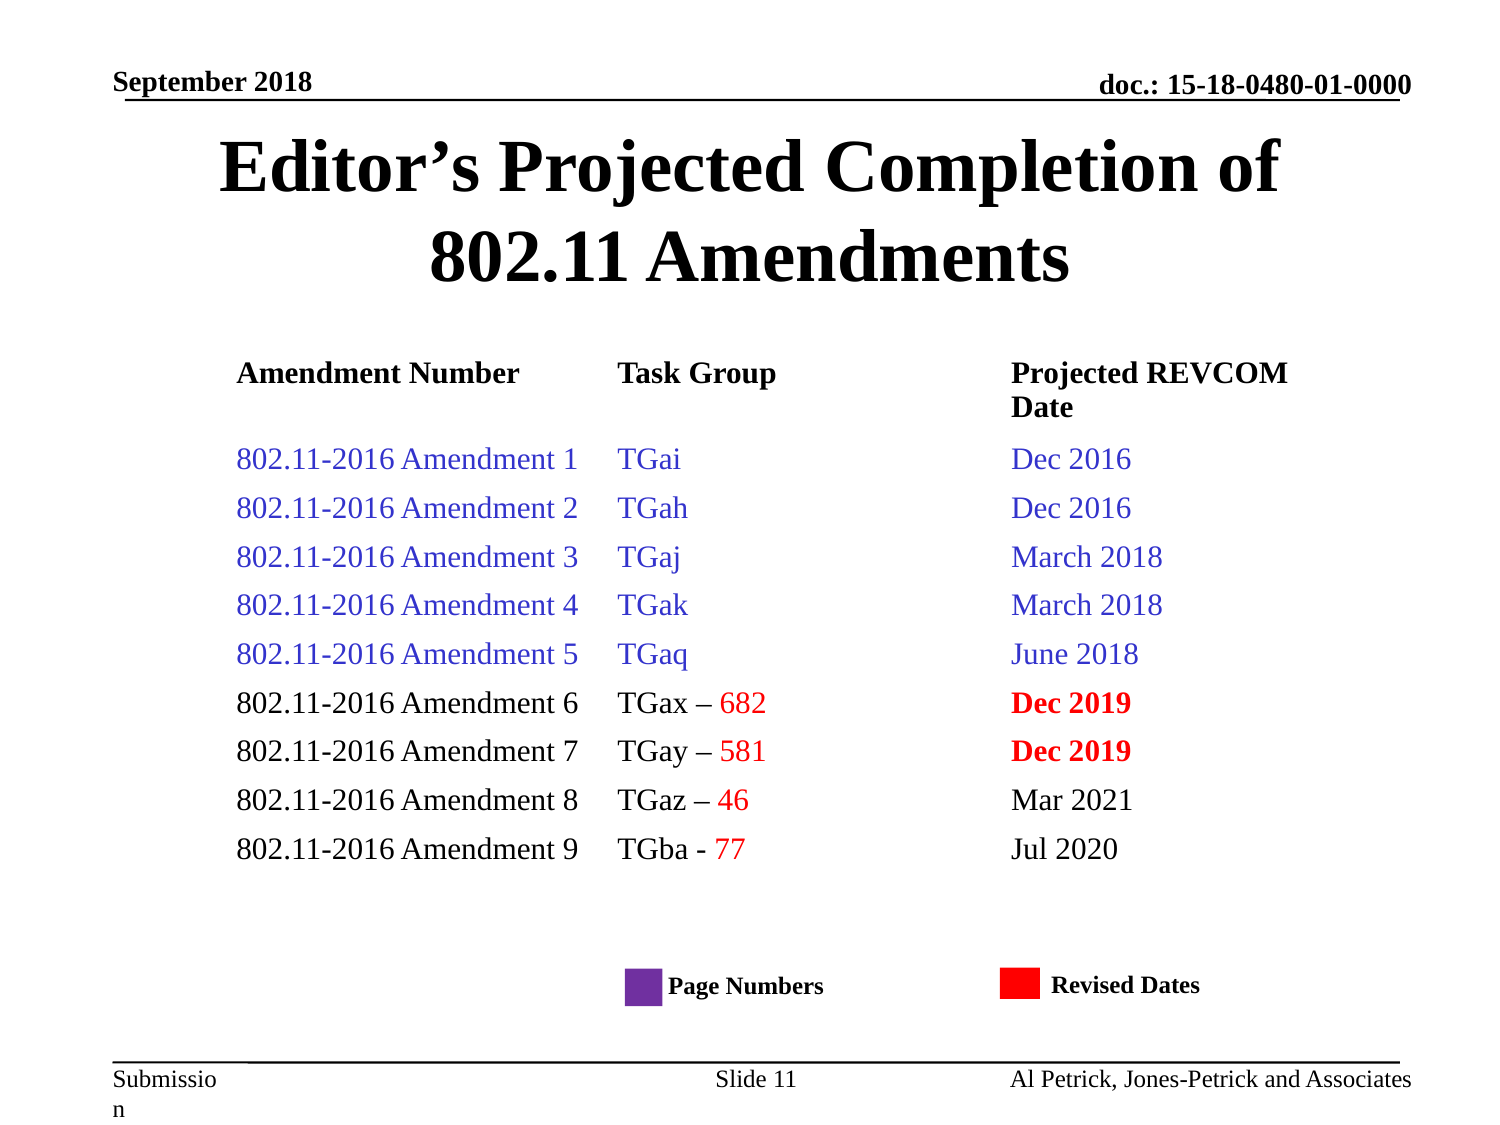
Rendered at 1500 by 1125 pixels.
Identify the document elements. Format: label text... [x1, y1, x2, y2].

table_cell TGai [607, 439, 999, 484]
table_cell Mar 2021 [1001, 778, 1368, 825]
text_box [999, 967, 1036, 999]
table_cell TGah [607, 486, 999, 533]
table_header Projected REVCOM Date [1001, 351, 1368, 433]
table_cell Dec 2016 [1001, 439, 1368, 484]
table_cell 802.11-2016 Amendment 4 [226, 583, 605, 630]
table_cell TGaz – 46 [607, 778, 999, 825]
table_cell TGaq [607, 632, 999, 679]
table_cell 802.11-2016 Amendment 8 [226, 778, 605, 825]
table_cell TGba - 77 [607, 827, 999, 874]
table_header Task Group [607, 351, 999, 433]
table_cell Dec 2019 [1001, 681, 1368, 728]
table_cell Jul 2020 [1001, 827, 1368, 874]
table_cell TGaj [607, 535, 999, 581]
text_box Page Numbers [653, 962, 840, 1007]
table_cell TGax – 682 [607, 681, 999, 728]
table_cell 802.11-2016 Amendment 1 [226, 439, 605, 484]
table_cell March 2018 [1001, 535, 1368, 581]
table_cell 802.11-2016 Amendment 6 [226, 681, 605, 728]
text_box Revised Dates [1036, 960, 1216, 1006]
table_cell TGay – 581 [607, 729, 999, 776]
table_cell June 2018 [1001, 632, 1368, 679]
table_cell 802.11-2016 Amendment 3 [226, 535, 605, 581]
text_box [624, 968, 663, 1007]
table_cell 802.11-2016 Amendment 2 [226, 486, 605, 533]
table_cell TGak [607, 583, 999, 630]
title Editor’s Projected Completion of 802.11 Amendments [112, 149, 1388, 263]
table_cell Dec 2019 [1001, 729, 1368, 776]
table_header Amendment Number [226, 351, 605, 433]
table_cell 802.11-2016 Amendment 9 [226, 827, 605, 874]
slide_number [112, 62, 375, 98]
footer Al Petrick, Jones-Petrick and Associates [900, 1062, 1413, 1093]
slide_number Slide 11 [714, 1062, 798, 1093]
table_cell 802.11-2016 Amendment 5 [226, 632, 605, 679]
table_cell Dec 2016 [1001, 486, 1368, 533]
table_cell 802.11-2016 Amendment 7 [226, 729, 605, 776]
table_cell March 2018 [1001, 583, 1368, 630]
